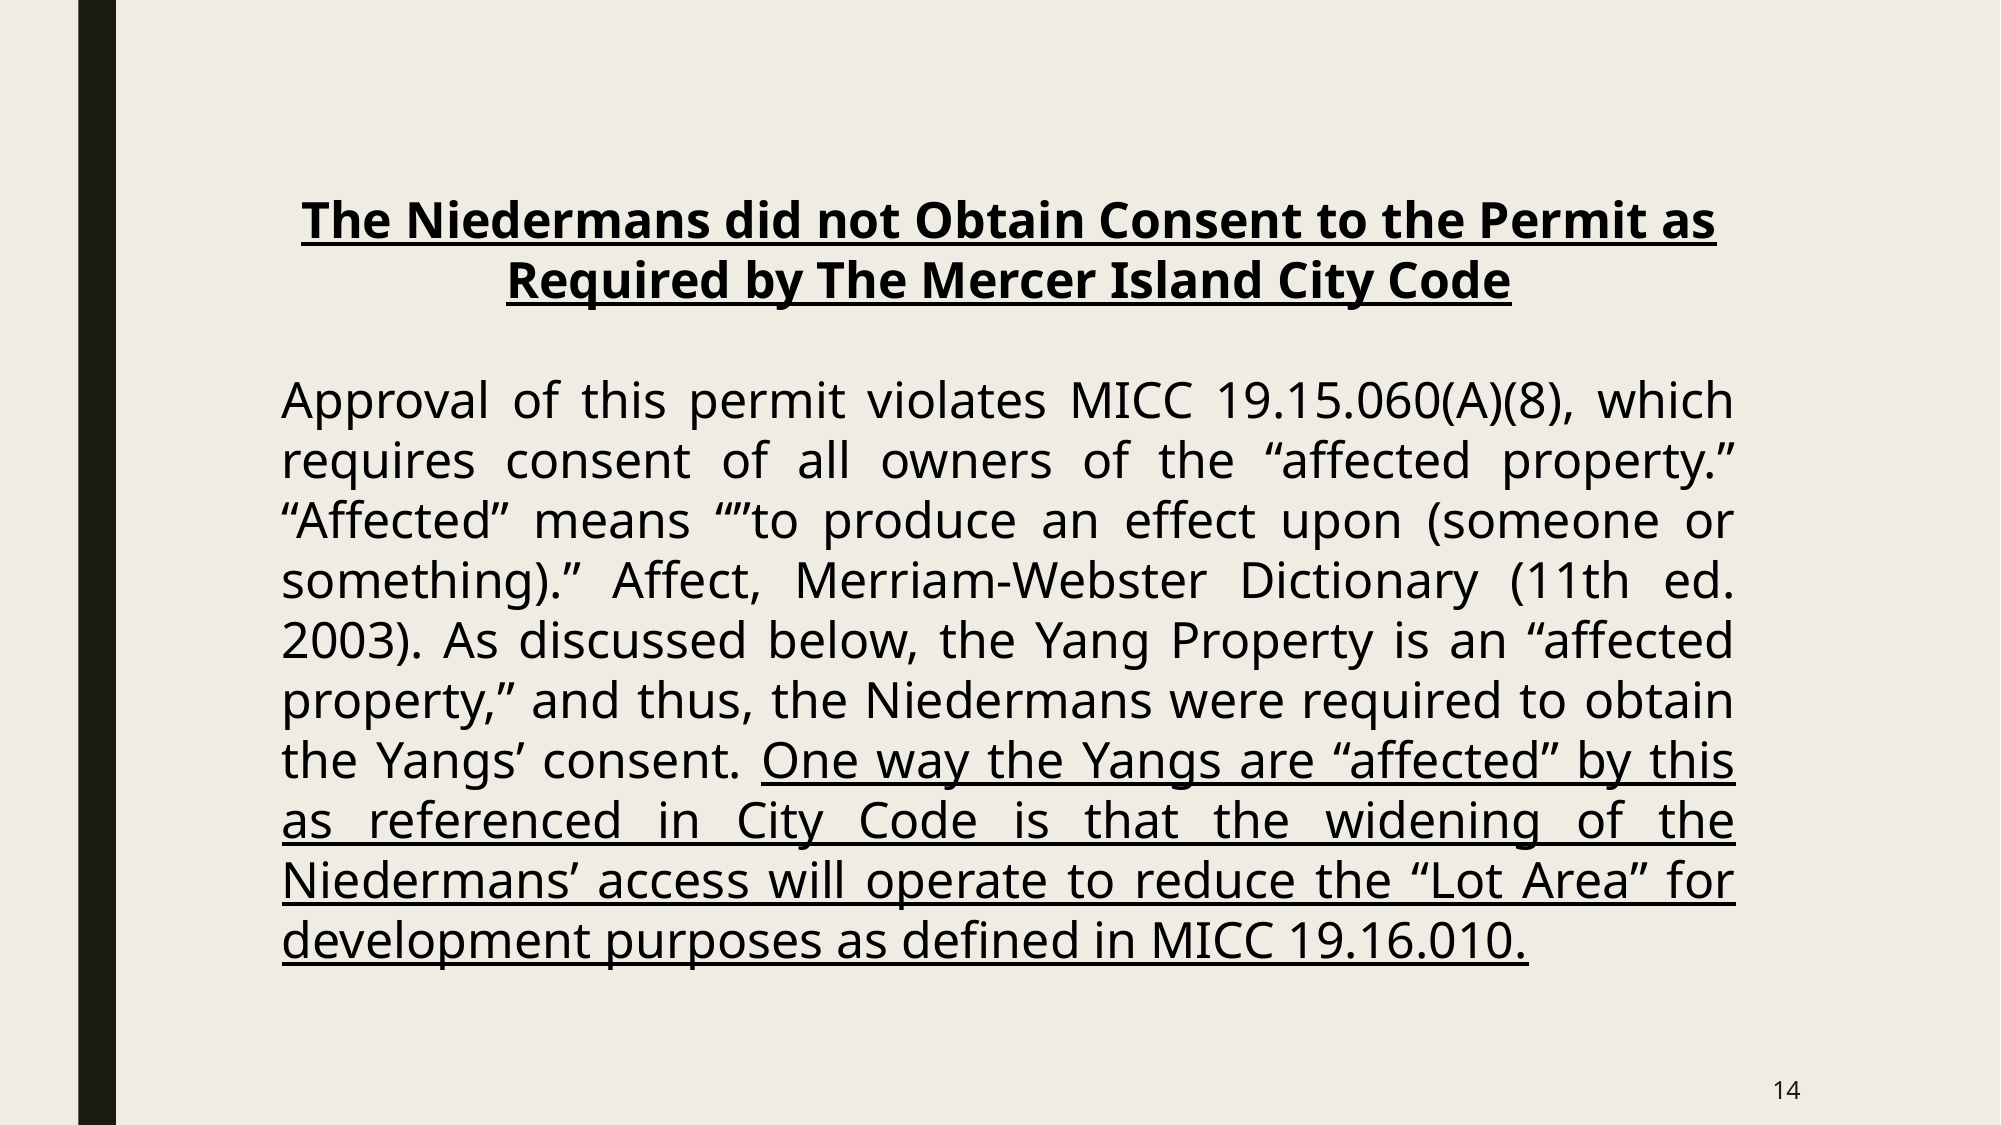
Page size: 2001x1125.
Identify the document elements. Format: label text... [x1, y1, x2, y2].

slide_number 14 [1553, 1058, 1816, 1125]
text_box The Niedermans did not Obtain Consent to the Permit as Required by The Mercer Island City Code Approval of this permit violates MICC 19.15.060(A)(8), which requires consent of all owners of the “affected property.” “Affected” means “”to produce an effect upon (someone or something).” Affect, Merriam-Webster Dictionary (11th ed. 2003). As discussed below, the Yang Property is an “affected property,” and thus, the Niedermans were required to obtain the Yangs’ consent. One way the Yangs are “affected” by this as referenced in City Code is that the widening of the Niedermans’ access will operate to reduce the “Lot Area” for development purposes as defined in MICC 19.16.010. [267, 181, 1751, 976]
